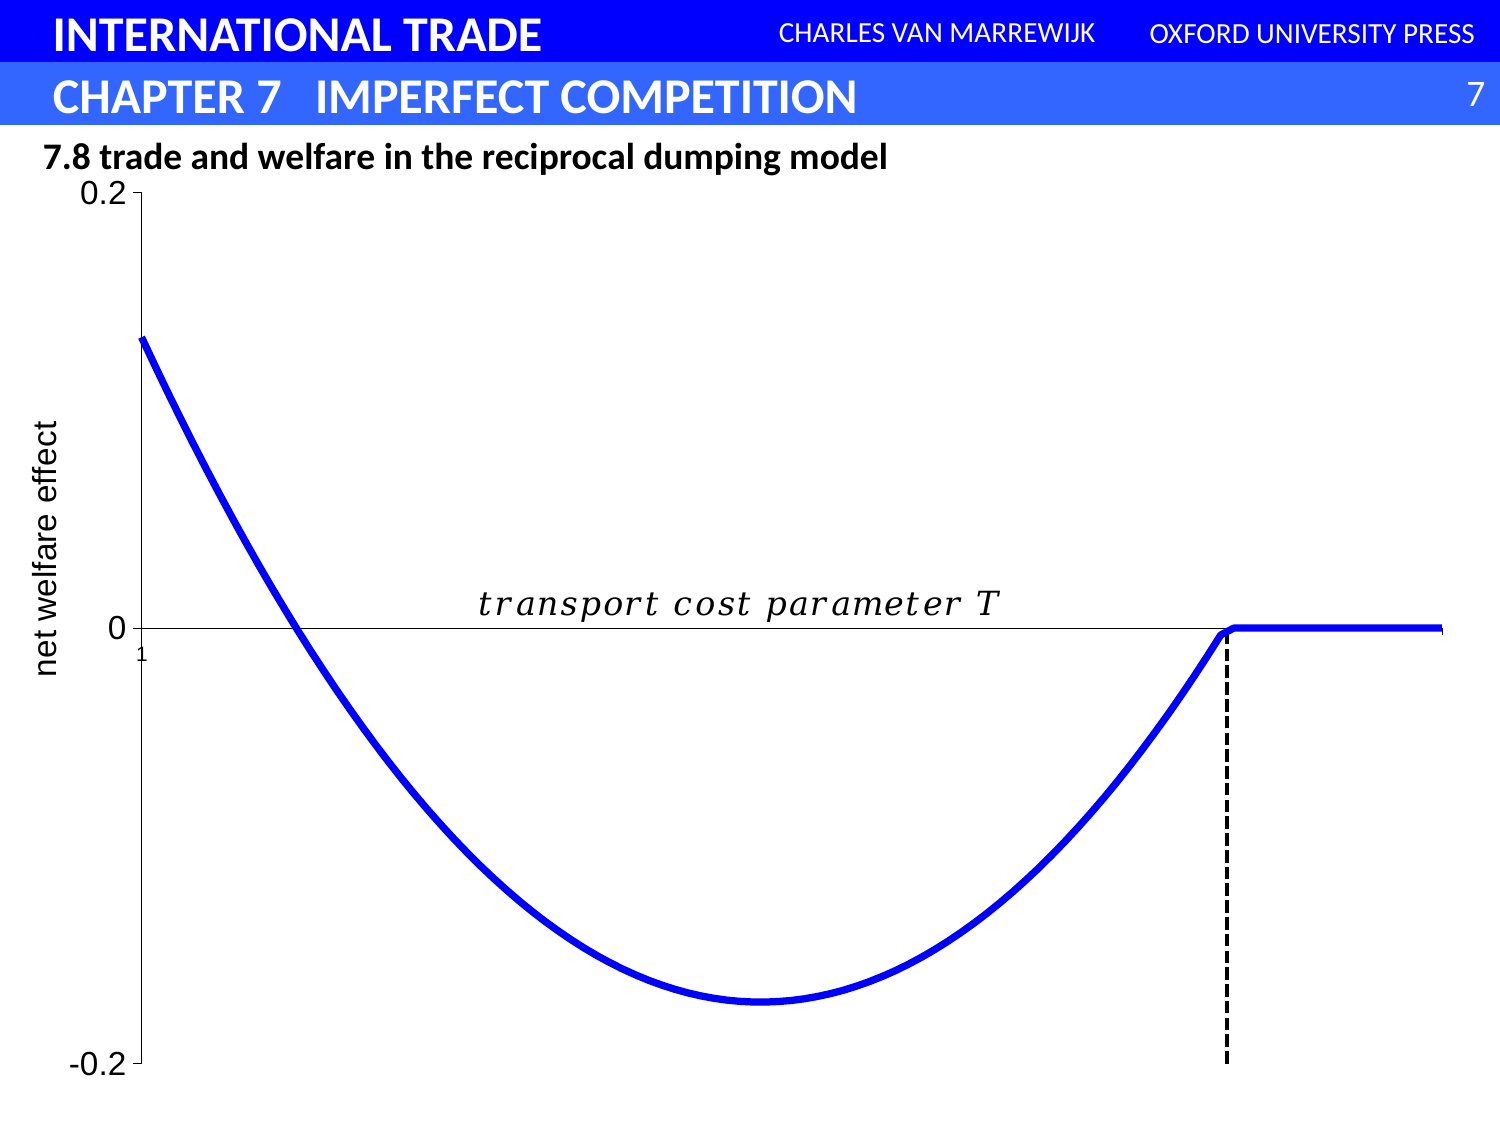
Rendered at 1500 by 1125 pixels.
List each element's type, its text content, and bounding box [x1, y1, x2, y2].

chart [0, 137, 1500, 1125]
text_box 7.8 trade and welfare in the reciprocal dumping model [28, 124, 905, 135]
